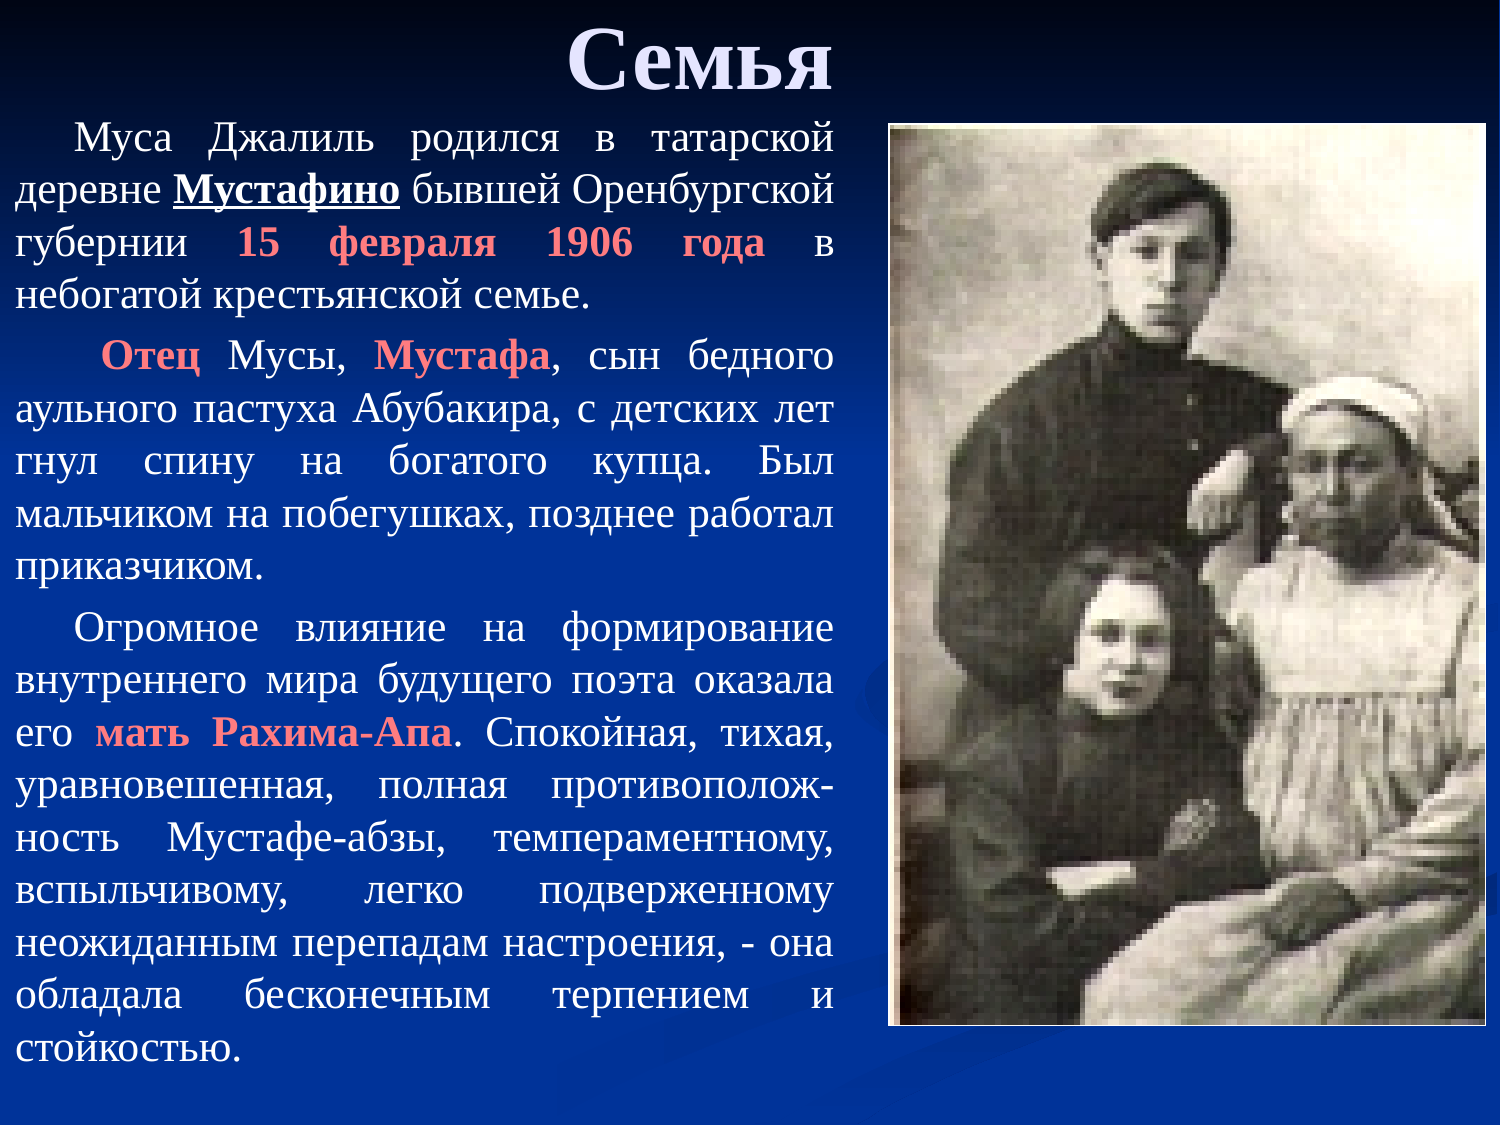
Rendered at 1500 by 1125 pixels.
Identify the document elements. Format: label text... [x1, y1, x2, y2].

picture [889, 124, 1486, 1026]
title Семья [499, 0, 901, 106]
list Муса Джалиль родился в татарской деревне Мустафино бывшей Оренбургской губернии 15 февраля 1906 года в небогатой крестьянской семье. Отец Мусы, Мустафа, сын бедного аульного пастуха Абубакира, с детских лет гнул спину на богатого купца. Был мальчиком на побегушках, позднее работал приказчиком. Огромное влияние на формирование внутреннего мира будущего поэта оказала его мать Рахима-Апа. Спокойная, тихая, уравновешенная, полная противополож-ность Мустафе-абзы, темпераментному, вспыльчивому, легко подверженному неожиданным перепадам настроения, - она обладала бесконечным терпением и стойкостью. [0, 99, 851, 1125]
